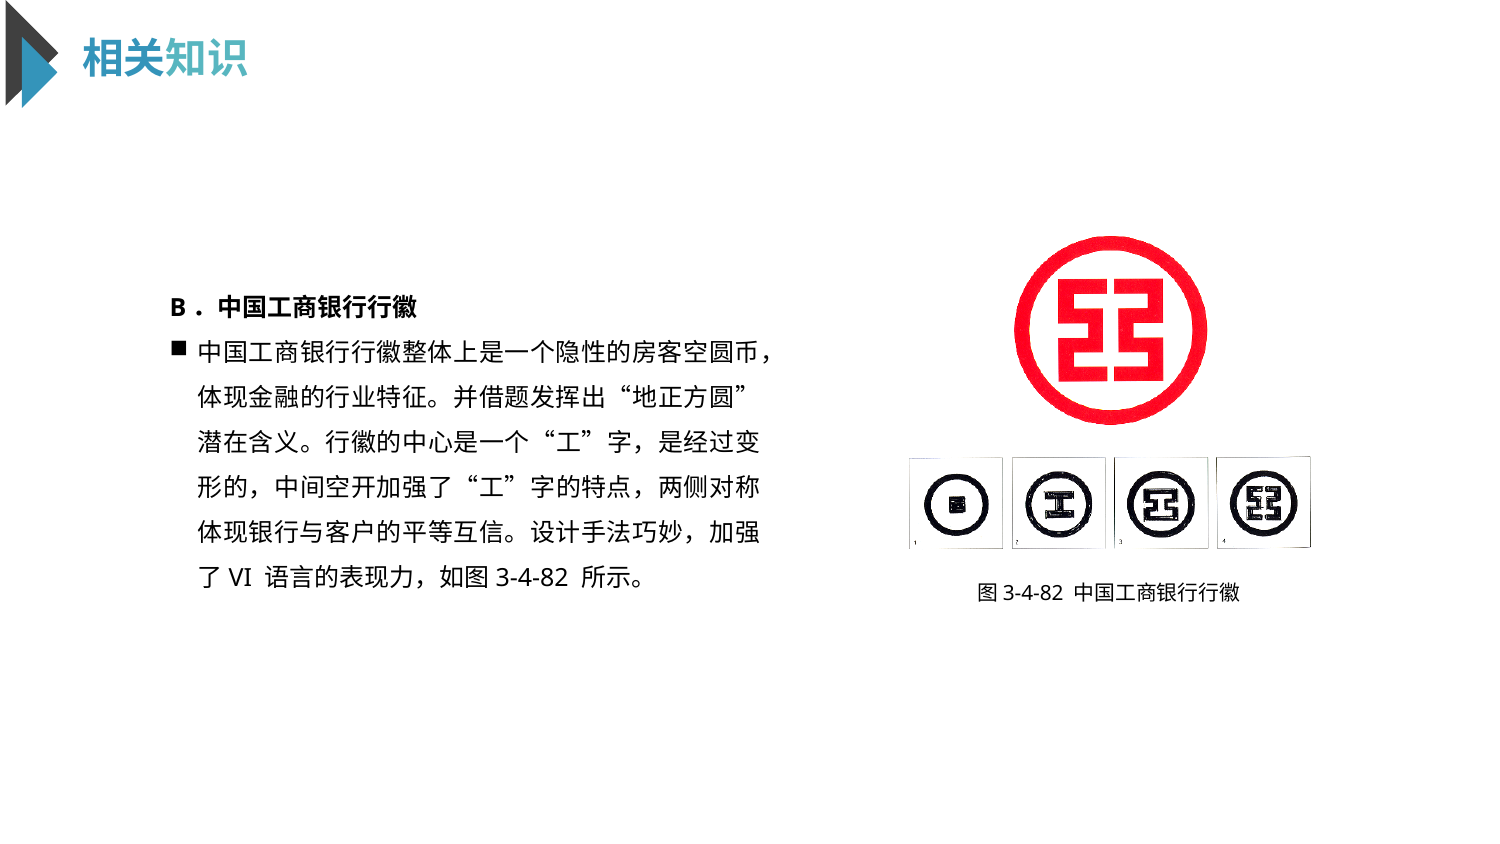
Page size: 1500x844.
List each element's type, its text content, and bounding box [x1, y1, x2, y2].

text_box 相关知识 [82, 31, 250, 83]
text_box [5, 0, 59, 106]
text_box B．中国工商银行行徽 中国工商银行行徽整体上是一个隐性的房客空圆币，体现金融的行业特征。并借题发挥出“地正方圆”潜在含义。行徽的中心是一个“工”字，是经过变形的，中间空开加强了“工”字的特点，两侧对称体现银行与客户的平等互信。设计手法巧妙，加强了VI 语言的表现力，如图3-4-82 所示。 [169, 276, 761, 591]
text_box [21, 36, 58, 108]
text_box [903, 230, 1315, 613]
